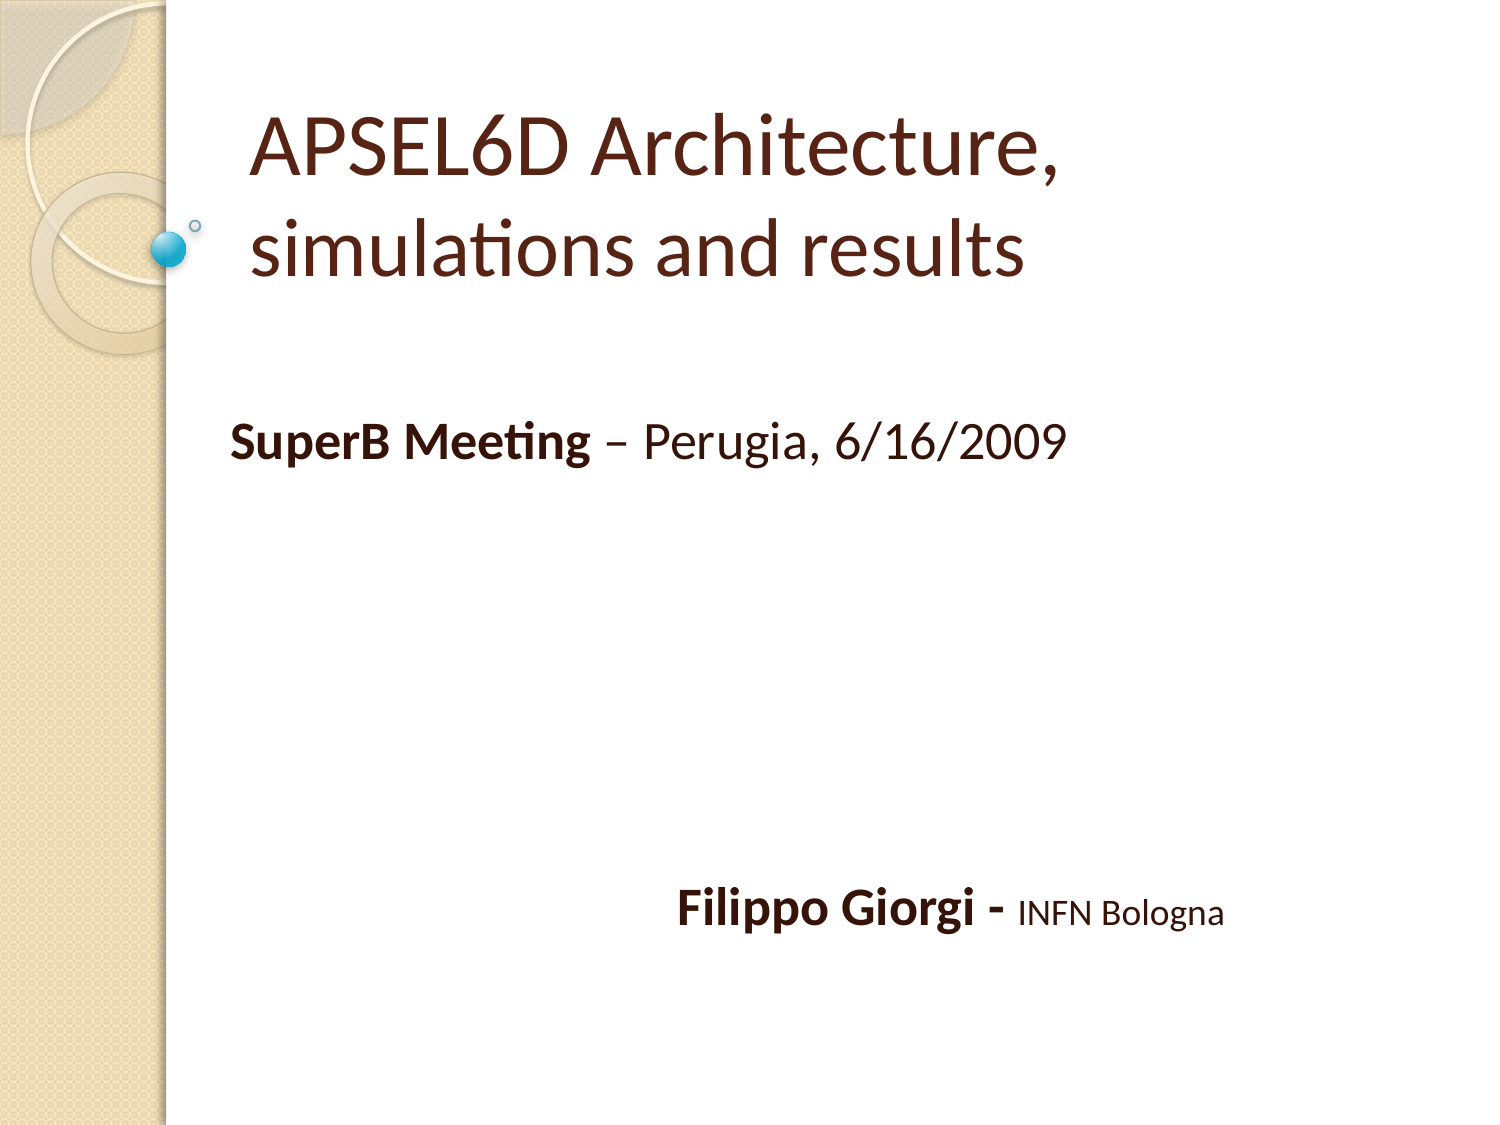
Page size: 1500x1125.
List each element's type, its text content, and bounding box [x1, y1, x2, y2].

title APSEL6D Architecture, simulations and results [234, 59, 1161, 301]
subtitle SuperB Meeting – Perugia, 6/16/2009 Filippo Giorgi - INFN Bologna [210, 327, 1427, 1038]
